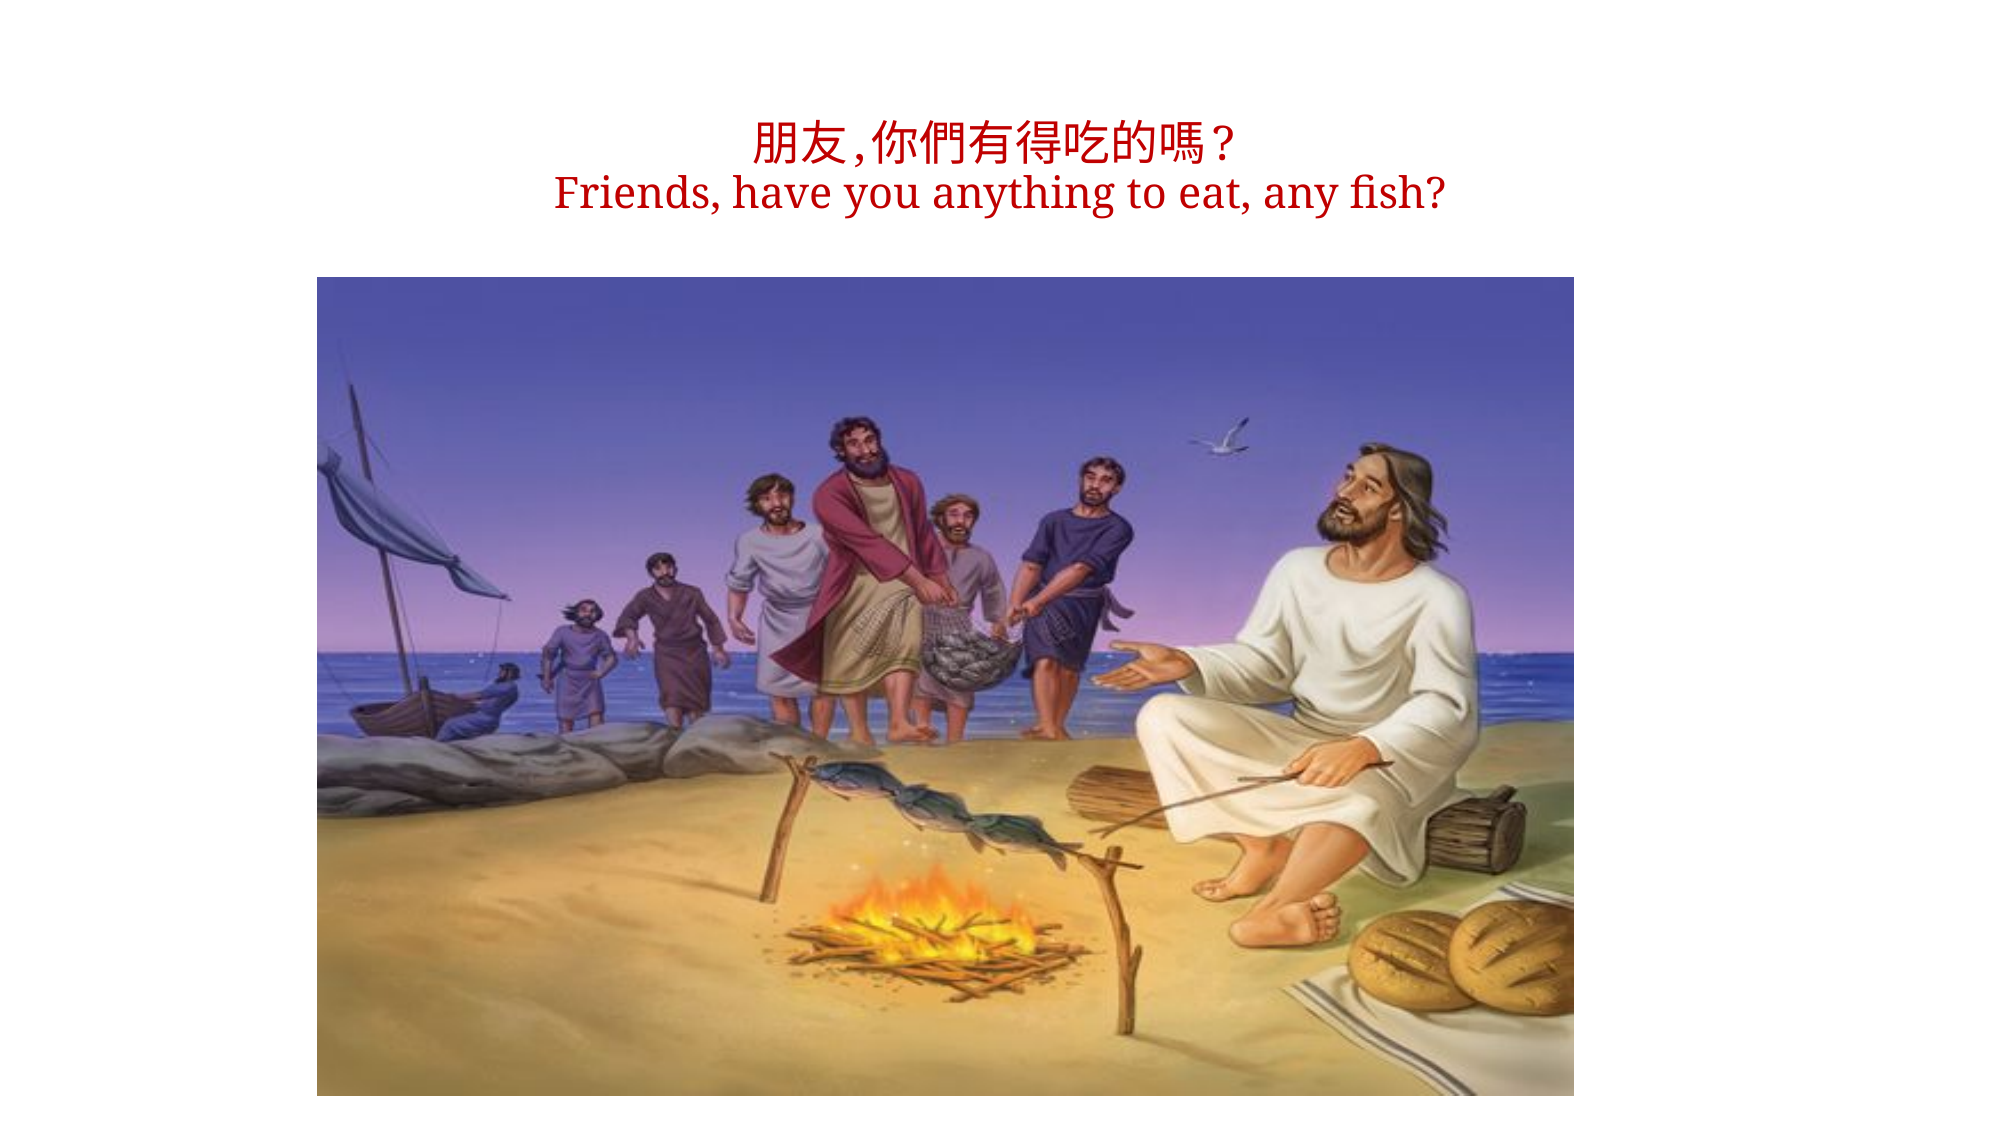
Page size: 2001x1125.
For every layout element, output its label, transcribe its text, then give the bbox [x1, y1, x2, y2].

title 朋友,你們有得吃的嗎? Friends, have you anything to eat, any fish? [137, 59, 1863, 278]
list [317, 277, 1574, 1096]
